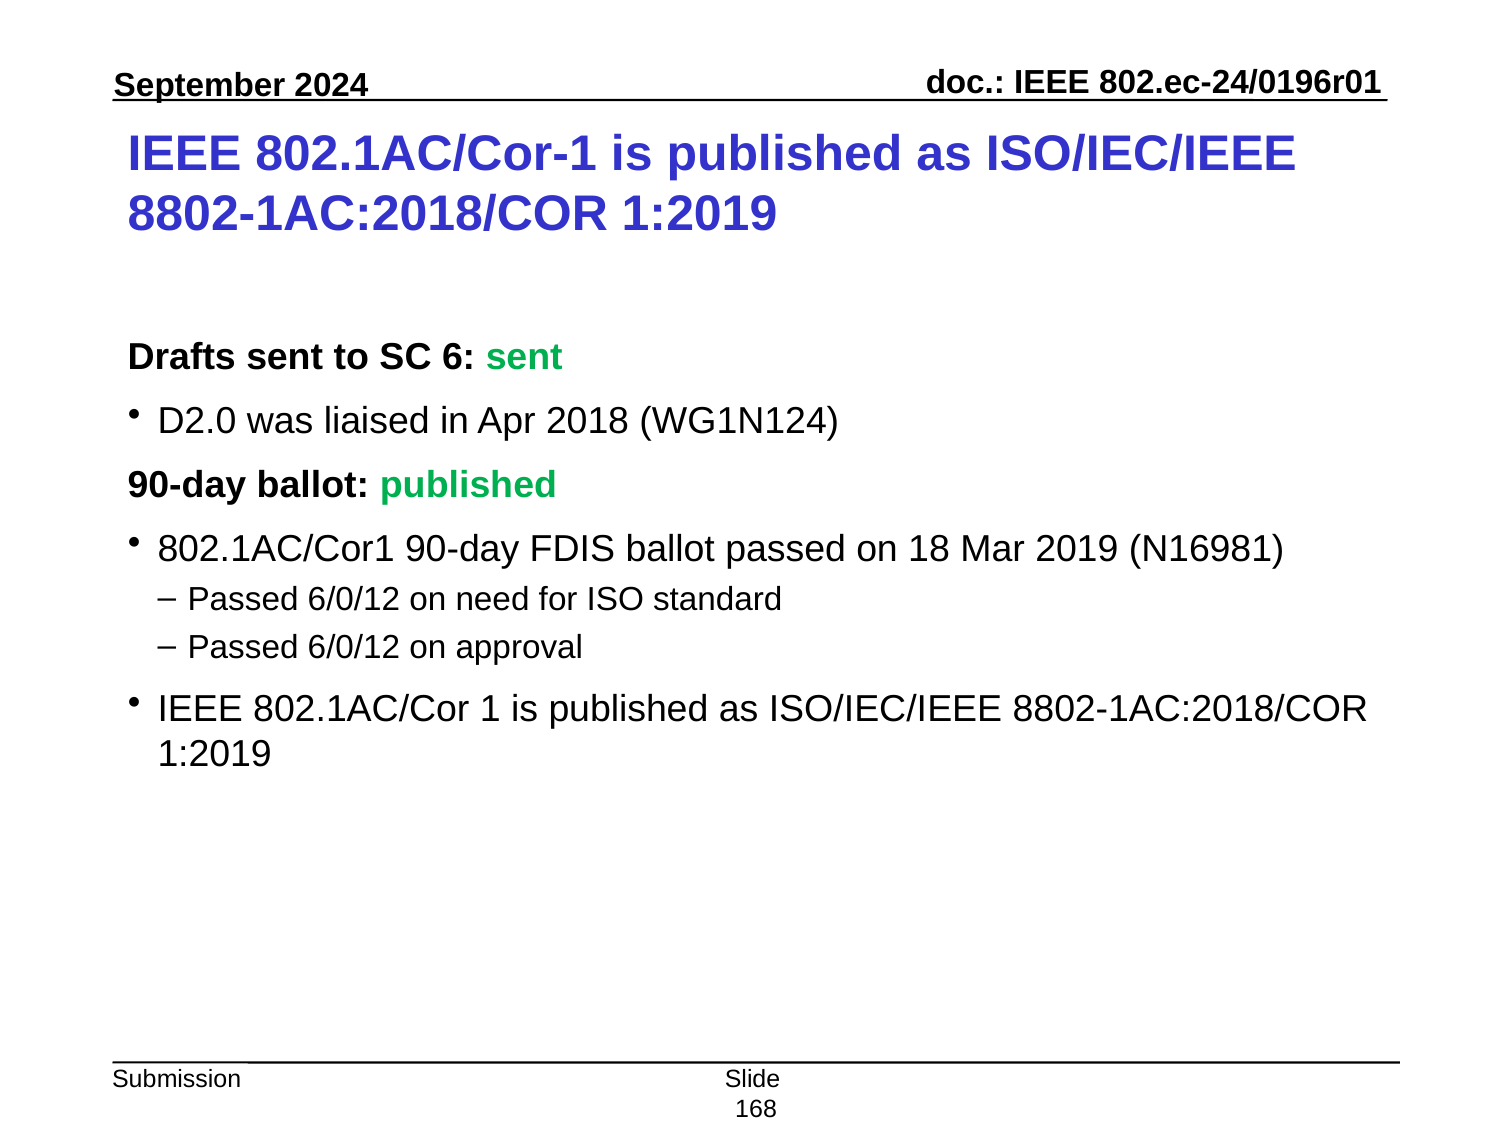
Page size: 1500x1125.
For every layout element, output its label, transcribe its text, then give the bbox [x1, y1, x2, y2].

slide_number Slide 168 [709, 1061, 803, 1093]
list Drafts sent to SC 6: sent D2.0 was liaised in Apr 2018 (WG1N124) 90-day ballot: published 802.1AC/Cor1 90-day FDIS ballot passed on 18 Mar 2019 (N16981) Passed 6/0/12 on need for ISO standard Passed 6/0/12 on approval IEEE 802.1AC/Cor 1 is published as ISO/IEC/IEEE 8802-1AC:2018/COR 1:2019 [112, 324, 1388, 1000]
title IEEE 802.1AC/Cor-1 is published as ISO/IEC/IEEE 8802-1AC:2018/COR 1:2019 [112, 112, 1388, 288]
